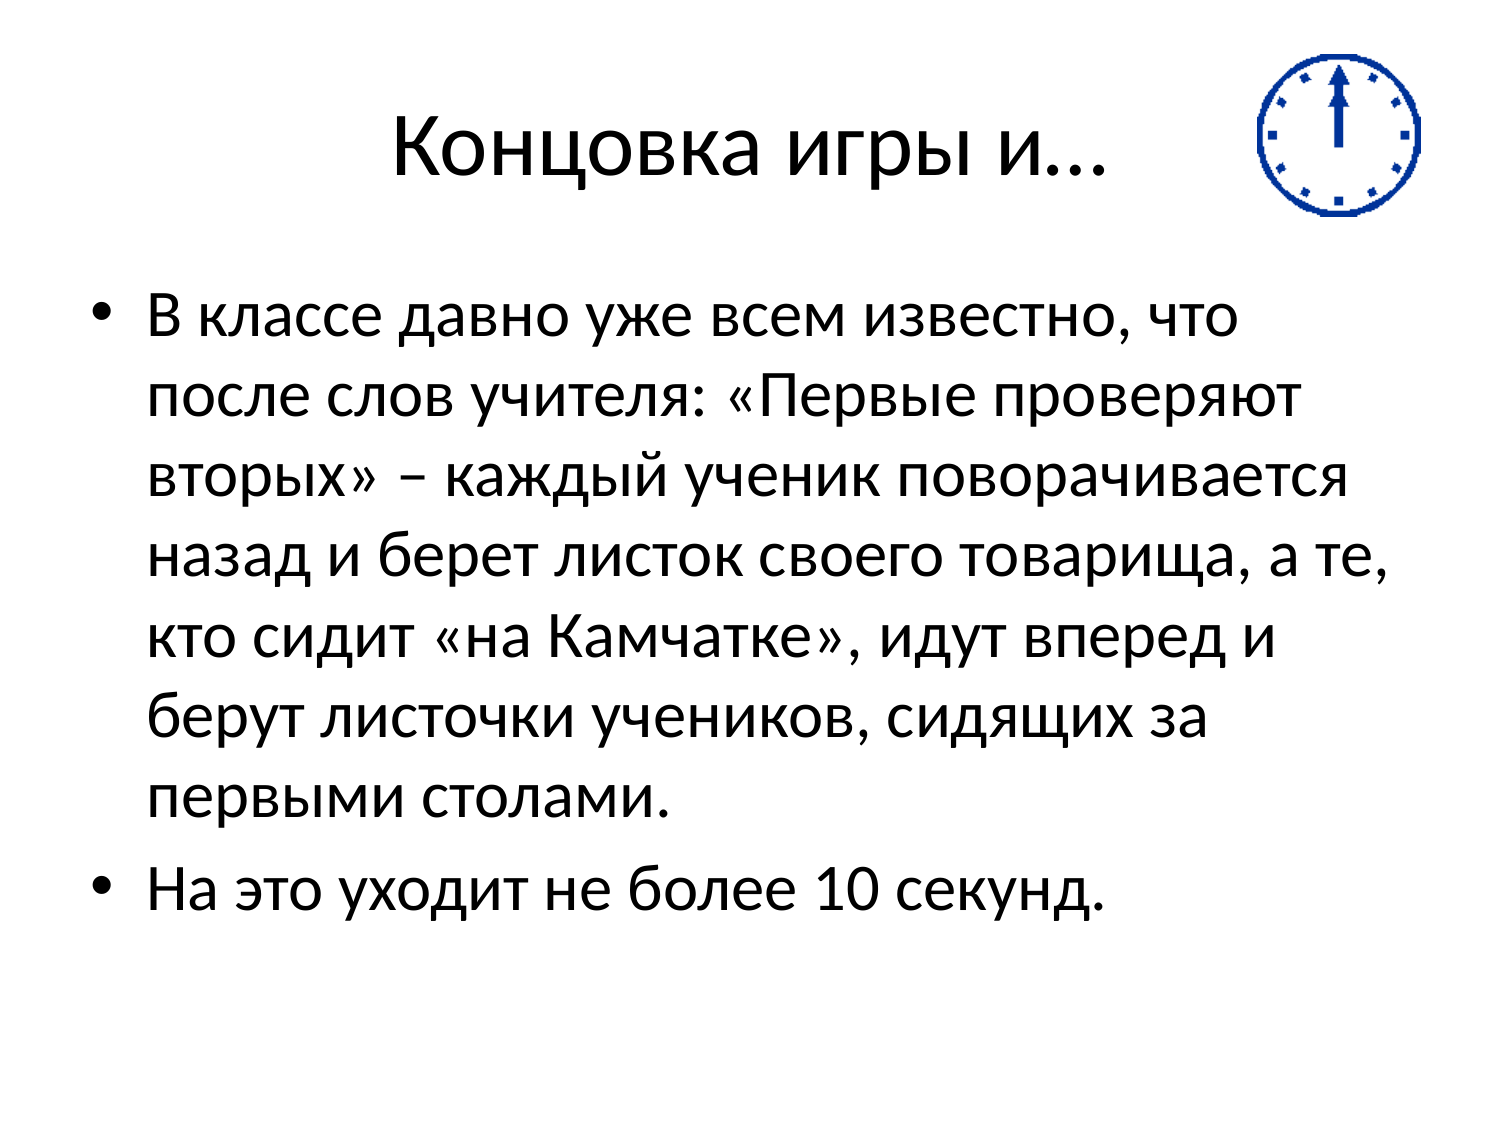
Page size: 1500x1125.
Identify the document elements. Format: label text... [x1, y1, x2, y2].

list В классе давно уже всем известно, что после слов учителя: «Первые проверяют вторых» – каждый ученик поворачивается назад и берет листок своего товарища, а те, кто сидит «на Камчатке», идут вперед и берут листочки учеников, сидящих за первыми столами. На это уходит не более 10 секунд. [75, 262, 1425, 1005]
title Концовка игры и… [75, 45, 1425, 233]
picture [1257, 54, 1421, 218]
